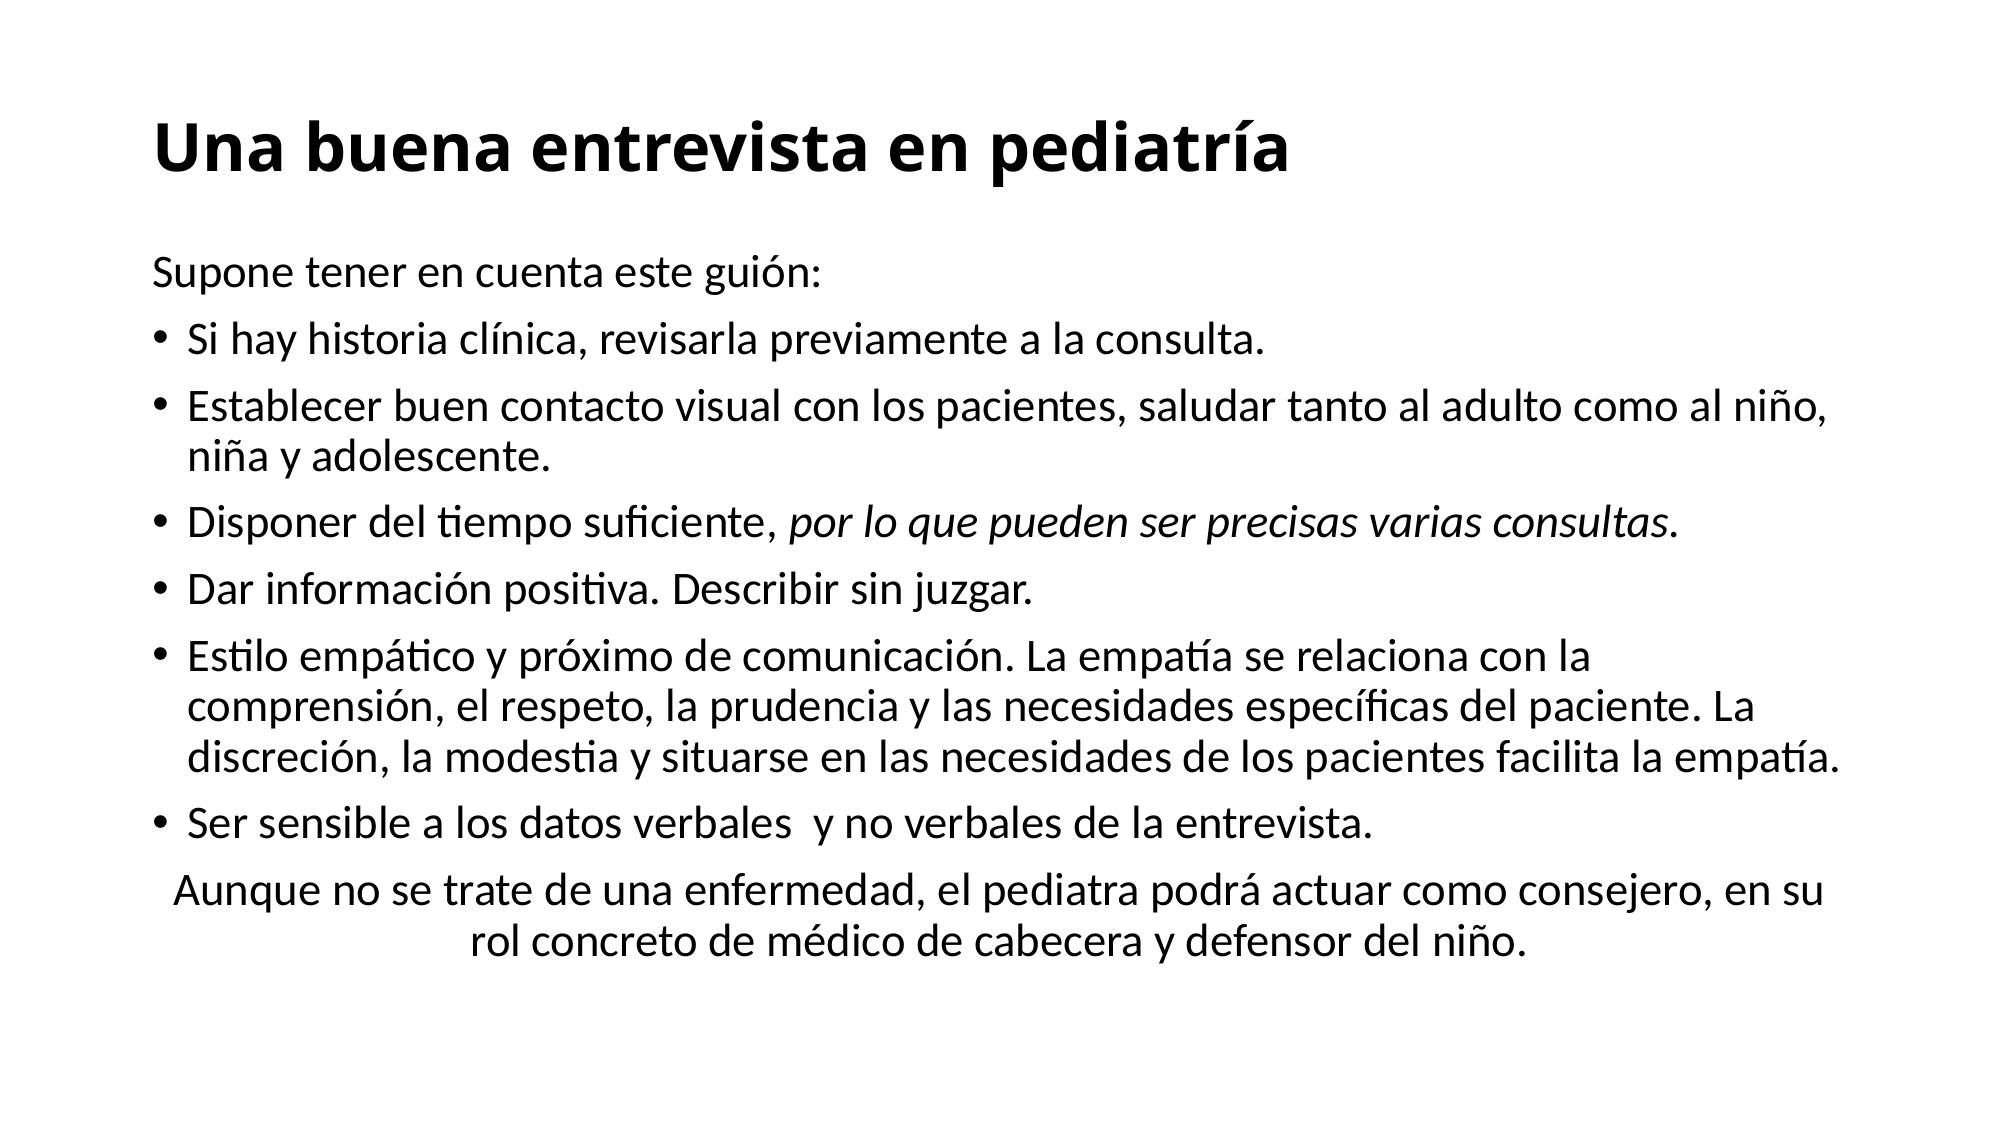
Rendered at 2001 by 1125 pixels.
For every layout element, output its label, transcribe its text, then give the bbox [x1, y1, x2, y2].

title Una buena entrevista en pediatría [137, 59, 1863, 239]
list Supone tener en cuenta este guión: Si hay historia clínica, revisarla previamente a la consulta. Establecer buen contacto visual con los pacientes, saludar tanto al adulto como al niño, niña y adolescente. Disponer del tiempo suficiente, por lo que pueden ser precisas varias consultas. Dar información positiva. Describir sin juzgar. Estilo empático y próximo de comunicación. La empatía se relaciona con la comprensión, el respeto, la prudencia y las necesidades específicas del paciente. La discreción, la modestia y situarse en las necesidades de los pacientes facilita la empatía. Ser sensible a los datos verbales y no verbales de la entrevista. Aunque no se trate de una enfermedad, el pediatra podrá actuar como consejero, en su rol concreto de médico de cabecera y defensor del niño. [137, 239, 1863, 1014]
